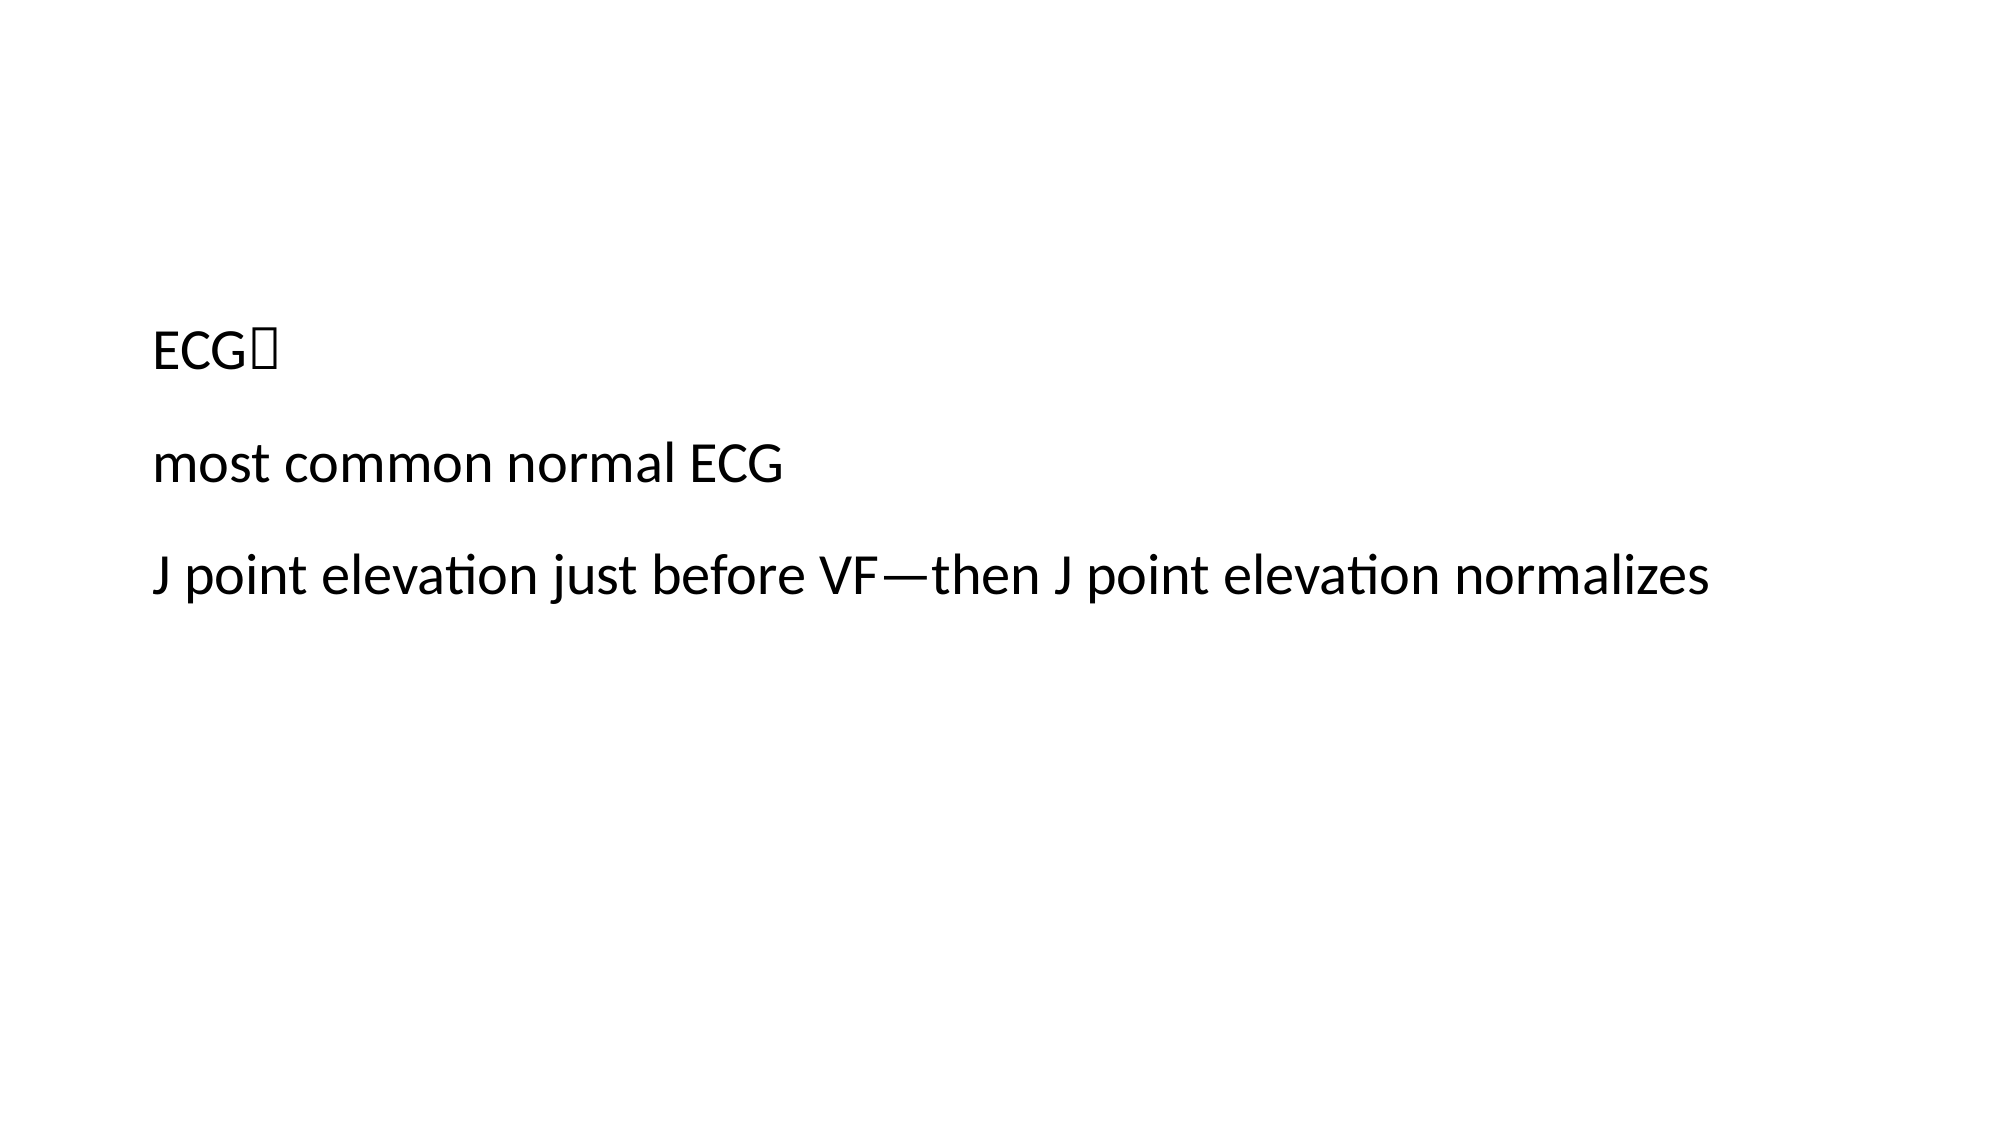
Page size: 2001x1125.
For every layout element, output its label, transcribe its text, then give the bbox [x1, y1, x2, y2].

list ECG most common normal ECG J point elevation just before VF—then J point elevation normalizes [137, 299, 1863, 1014]
